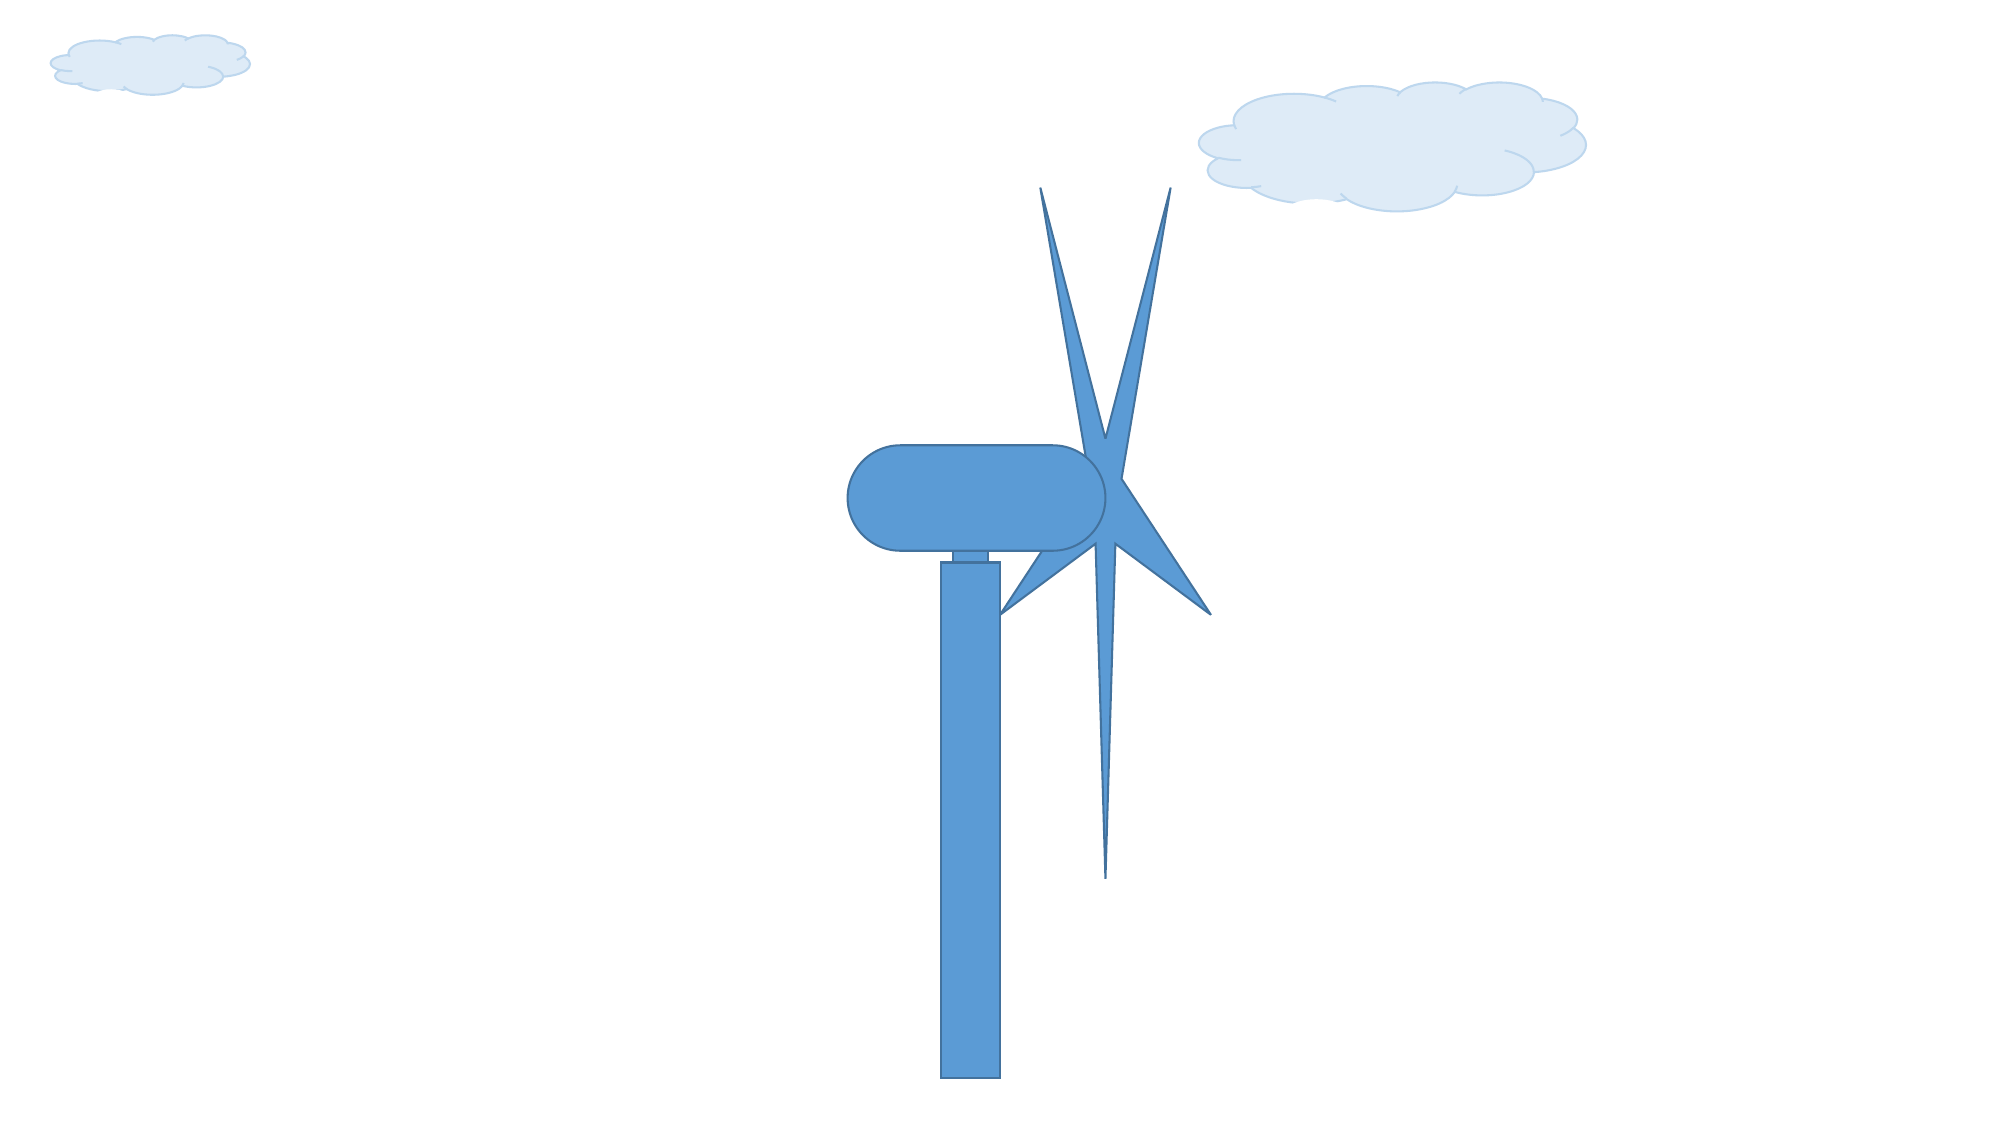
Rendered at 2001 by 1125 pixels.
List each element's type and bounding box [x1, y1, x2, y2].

text_box [941, 562, 1000, 1079]
text_box [1199, 81, 1586, 235]
text_box [847, 445, 1106, 551]
text_box [1000, 187, 1211, 879]
text_box [953, 551, 989, 562]
text_box [50, 35, 250, 106]
